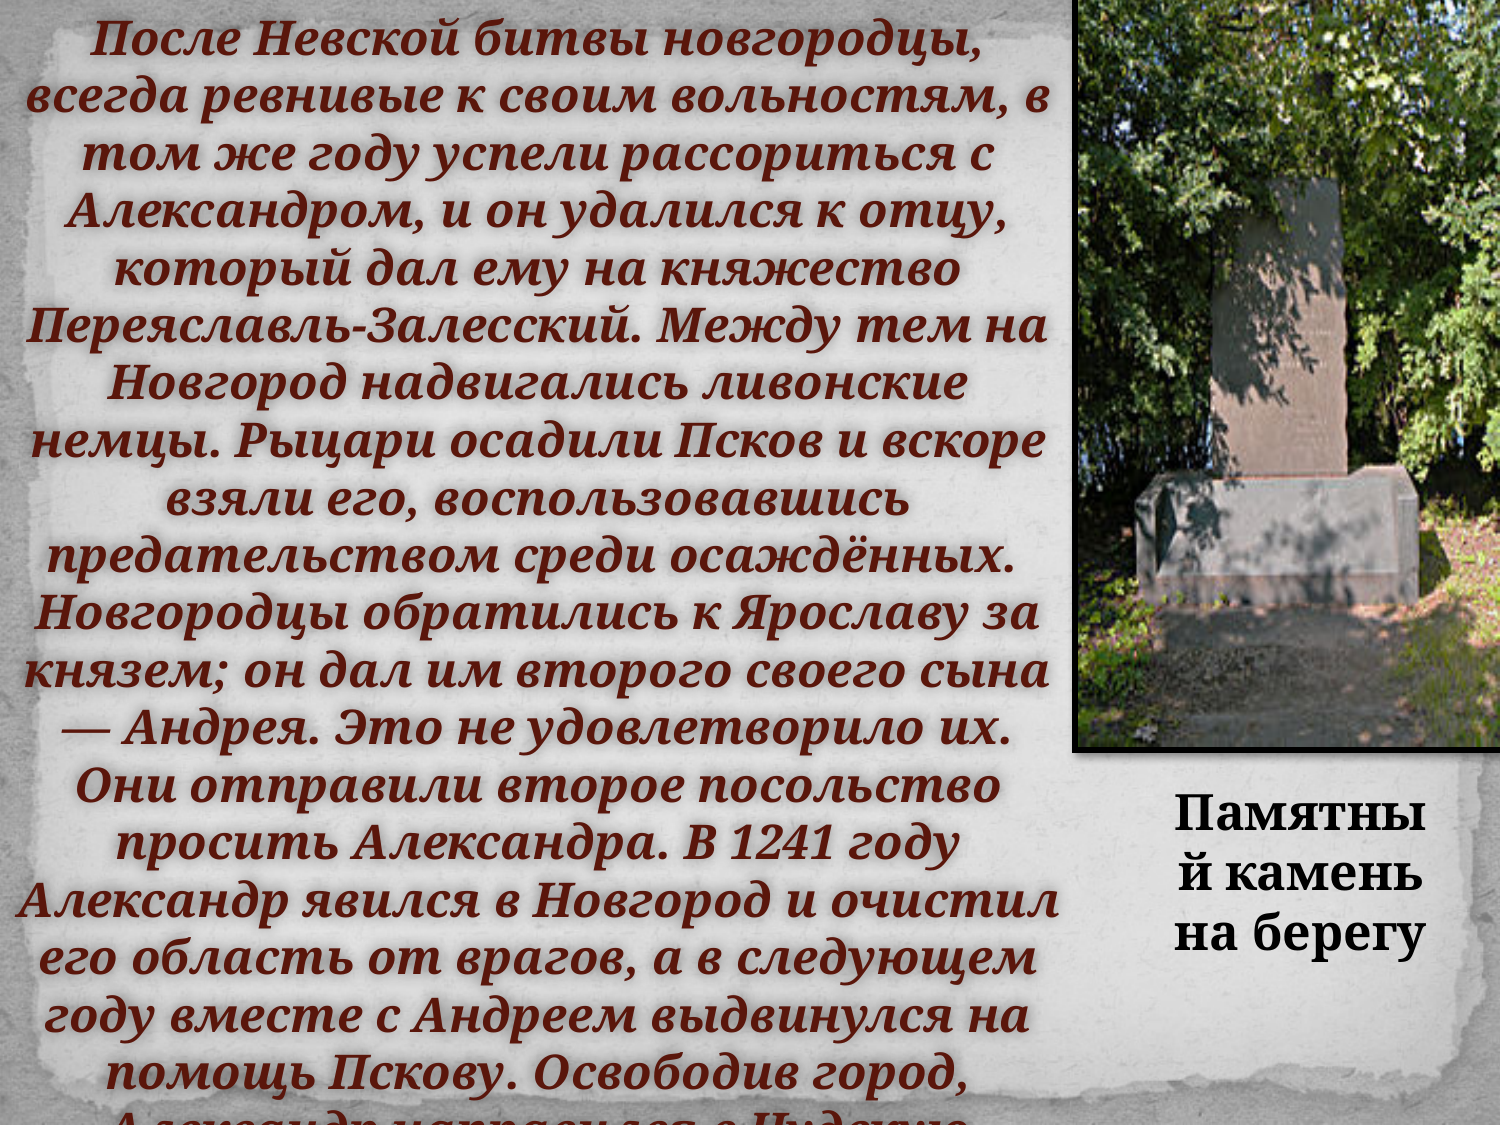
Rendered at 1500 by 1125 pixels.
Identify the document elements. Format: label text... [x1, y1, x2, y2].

picture [1077, 0, 1500, 749]
text_box Памятный камень на берегу [1148, 773, 1454, 969]
text_box После Невской битвы новгородцы, всегда ревнивые к своим вольностям, в том же году успели рассориться с Александром, и он удалился к отцу, который дал ему на княжество Переяславль-Залесский. Между тем на Новгород надвигались ливонские немцы. Рыцари осадили Псков и вскоре взяли его, воспользовавшись предательством среди осаждённых. Новгородцы обратились к Ярославу за князем; он дал им второго своего сына — Андрея. Это не удовлетворило их. Они отправили второе посольство просить Александра. В 1241 году Александр явился в Новгород и очистил его область от врагов, а в следующем году вместе с Андреем выдвинулся на помощь Пскову. Освободив город, Александр направился в Чудскую землю, во владения ордена. [3, 3, 1076, 1125]
